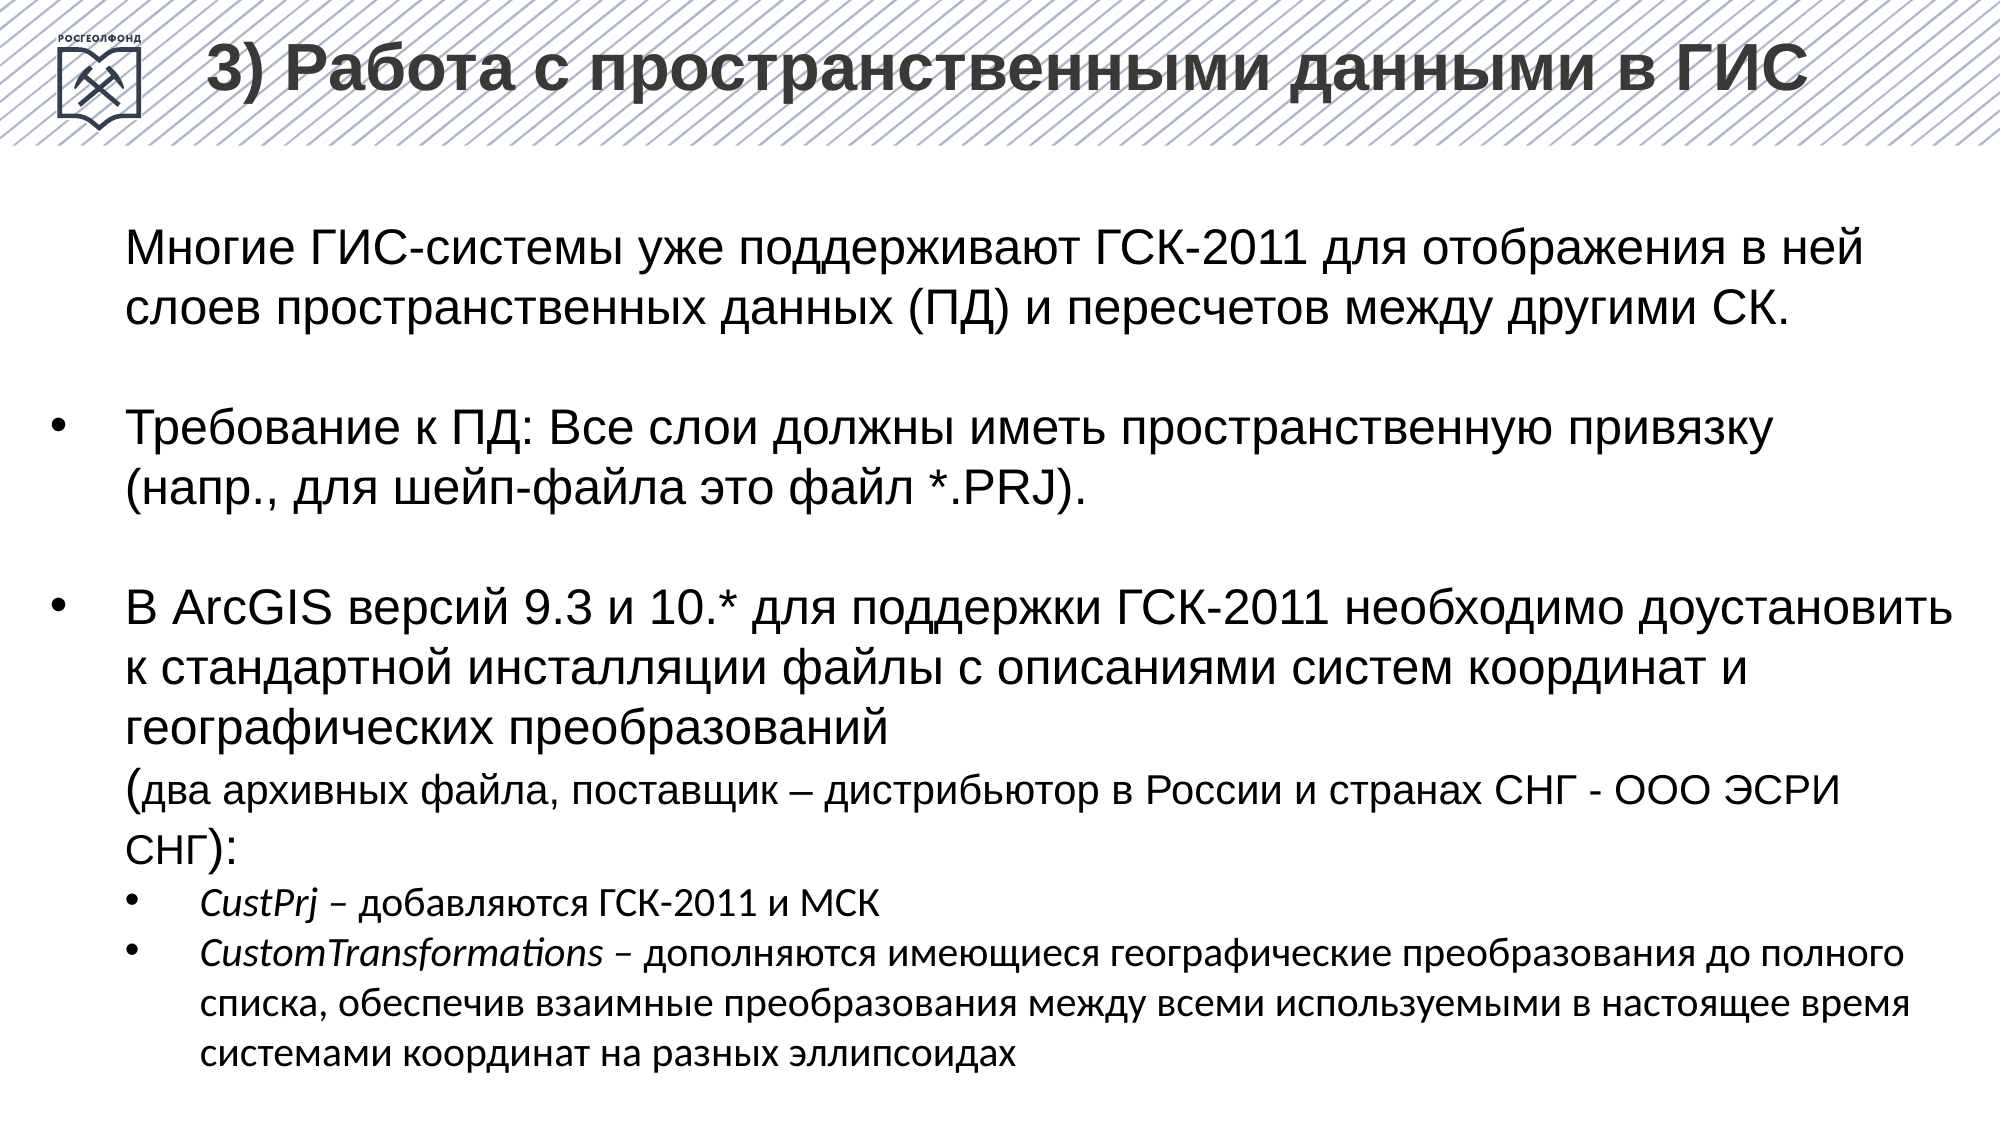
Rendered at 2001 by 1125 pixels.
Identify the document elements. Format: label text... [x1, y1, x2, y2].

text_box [0, 0, 2000, 146]
text_box Многие ГИС-системы уже поддерживают ГСК-2011 для отображения в ней слоев пространственных данных (ПД) и пересчетов между другими СК. Требование к ПД: Все слои должны иметь пространственную привязку (напр., для шейп-файла это файл *.PRJ). В ArcGIS версий 9.3 и 10.* для поддержки ГСК-2011 необходимо доустановить к стандартной инсталляции файлы с описаниями систем координат и географических преобразований (два архивных файла, поставщик – дистрибьютор в России и странах СНГ - ООО ЭСРИ СНГ): CustPrj – добавляются ГСК-2011 и МСК CustomTransformations – дополняются имеющиеся географические преобразования до полного списка, обеспечив взаимные преобразования между всеми используемыми в настоящее время системами координат на разных эллипсоидах [35, 206, 1978, 1083]
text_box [57, 34, 142, 131]
